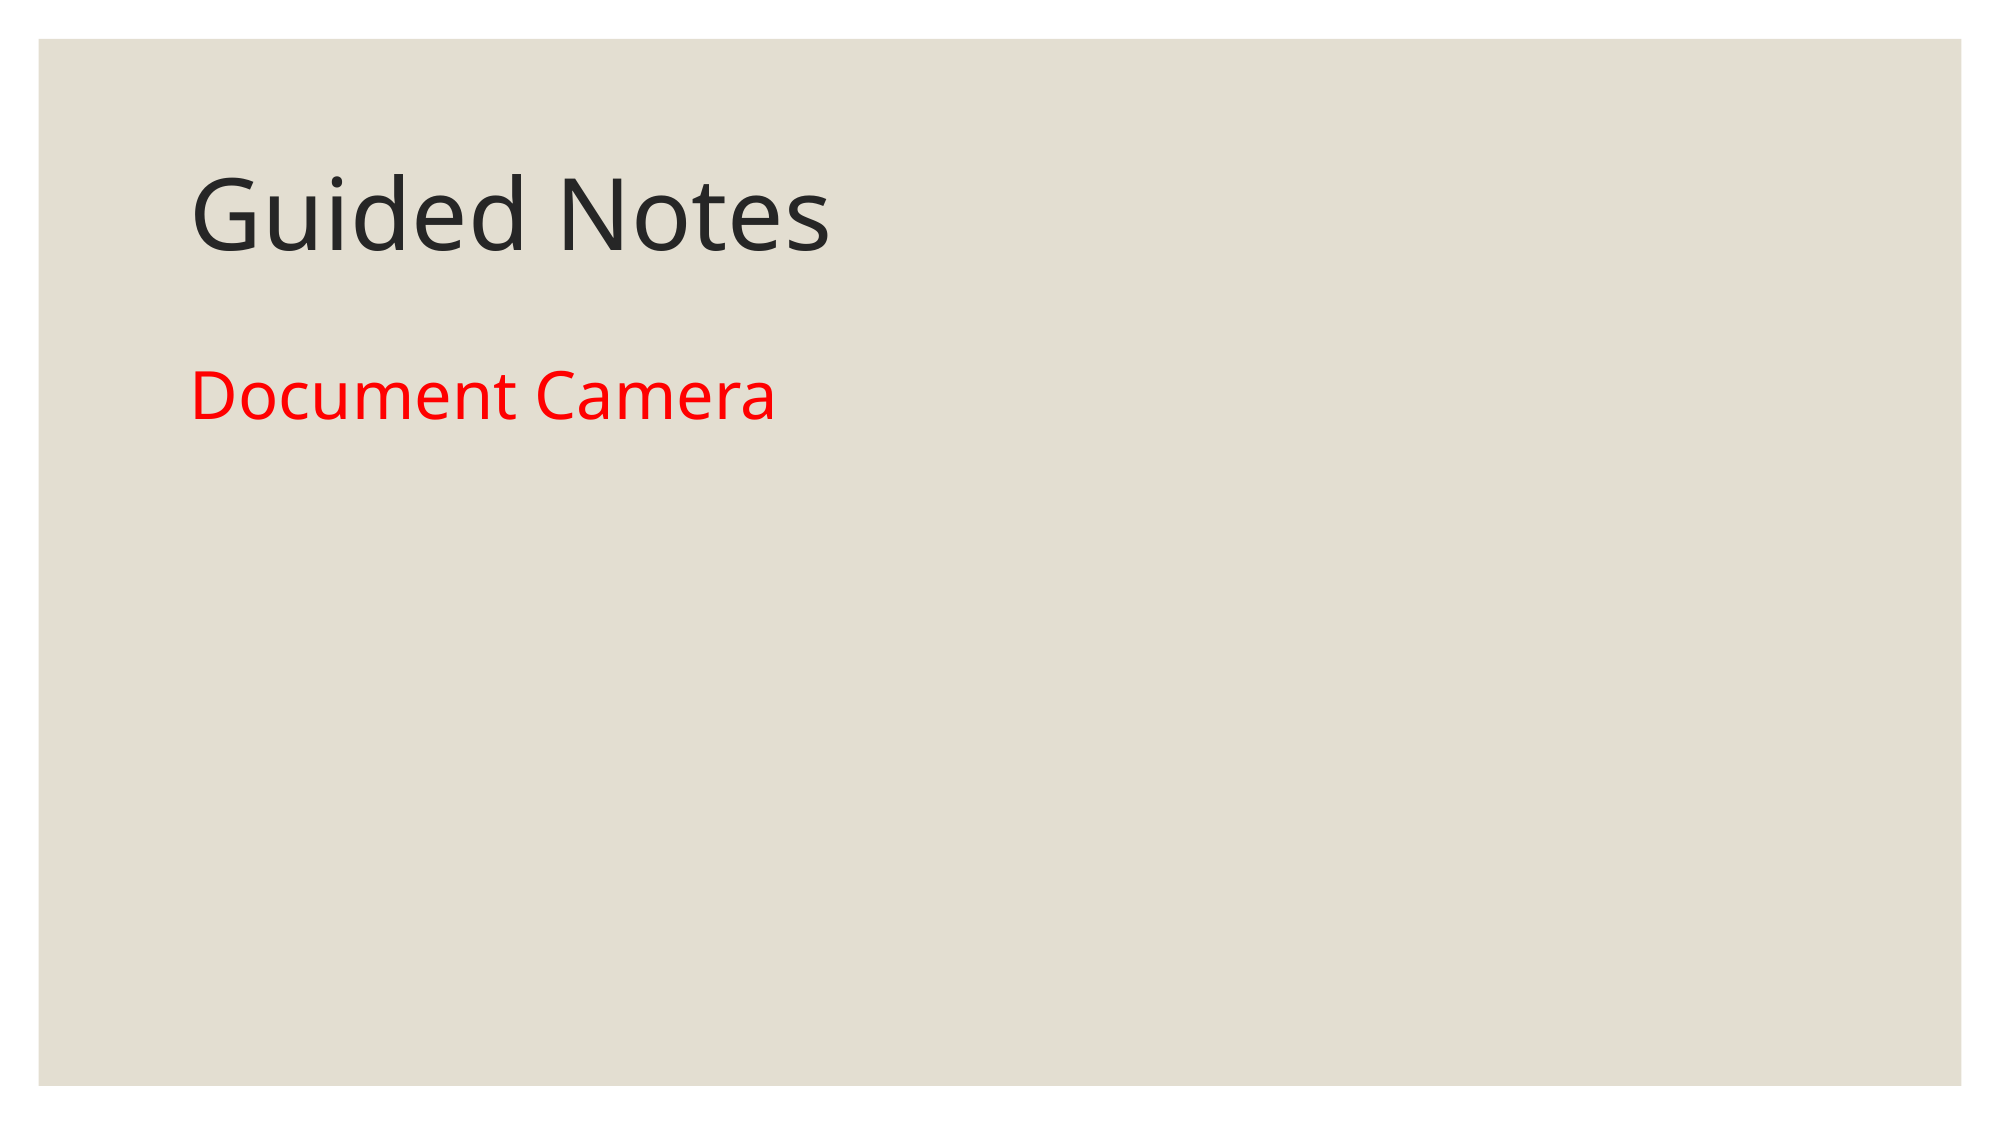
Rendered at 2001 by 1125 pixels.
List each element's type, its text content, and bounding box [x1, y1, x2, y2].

list Document Camera [174, 345, 1825, 990]
title Guided Notes [174, 105, 1825, 331]
